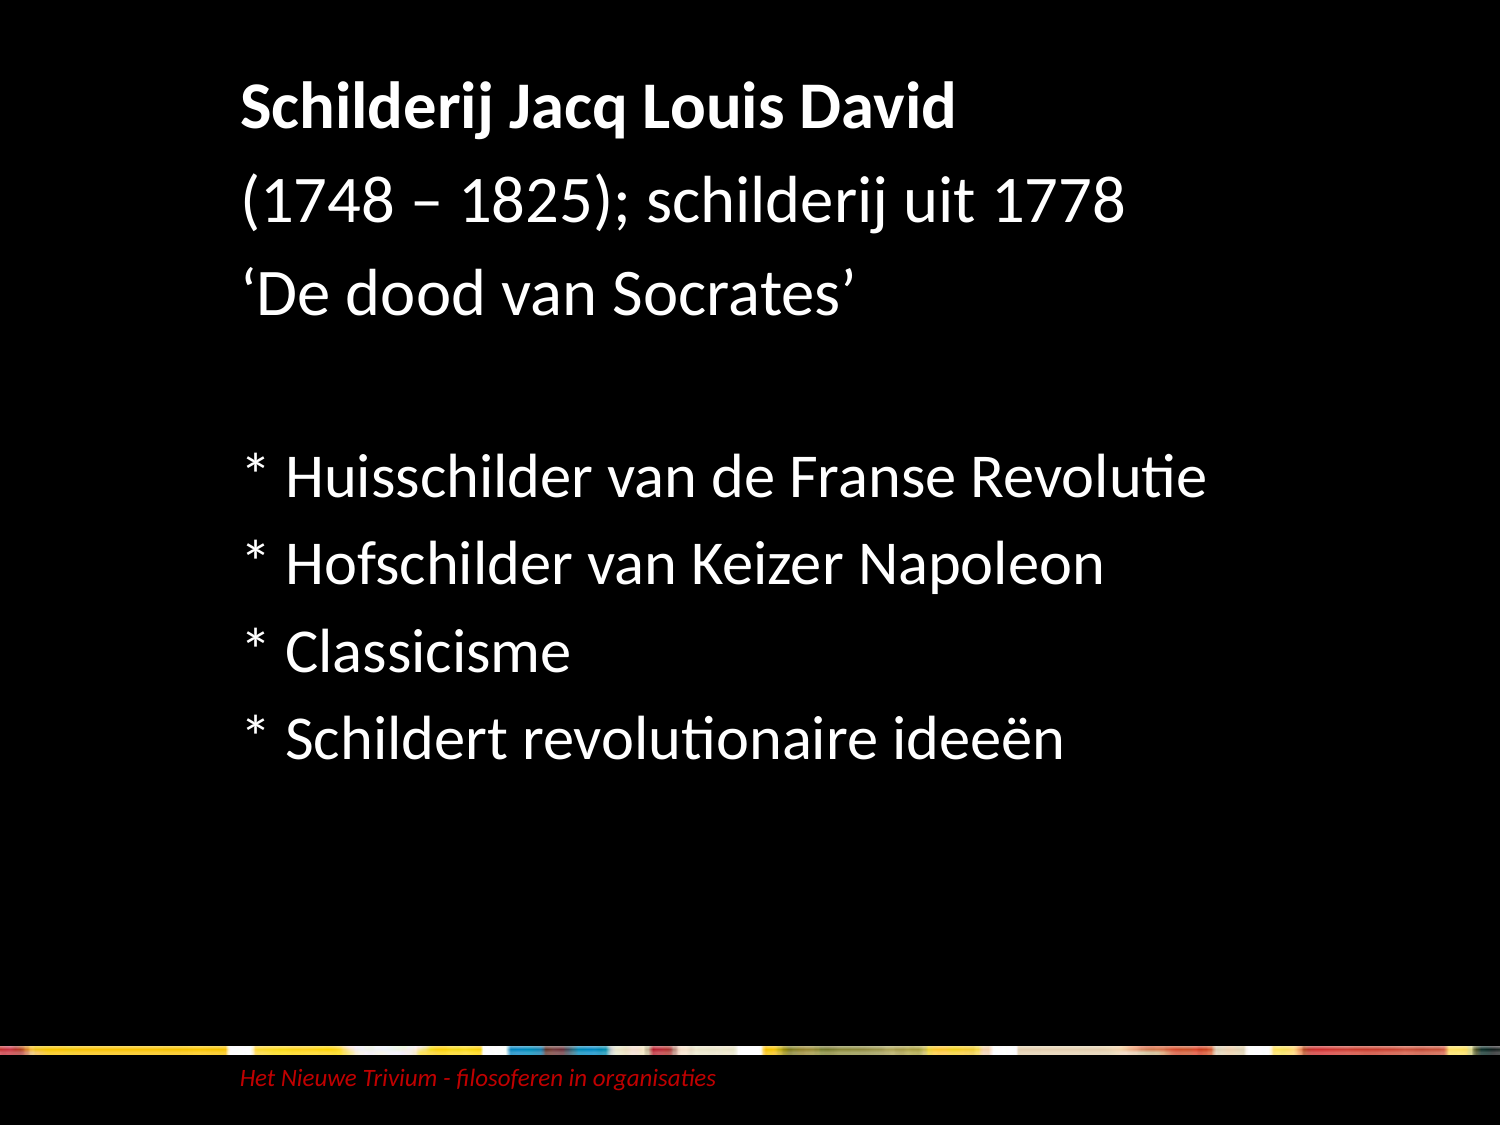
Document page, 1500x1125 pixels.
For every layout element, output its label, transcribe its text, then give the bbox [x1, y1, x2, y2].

picture [0, 1046, 1500, 1055]
subtitle Schilderij Jacq Louis David (1748 – 1825); schilderij uit 1778 ‘De dood van Socrates’ * Huisschilder van de Franse Revolutie * Hofschilder van Keizer Napoleon * Classicisme * Schildert revolutionaire ideeën [225, 54, 1275, 925]
text_box Het Nieuwe Trivium - filosoferen in organisaties [225, 1063, 993, 1099]
